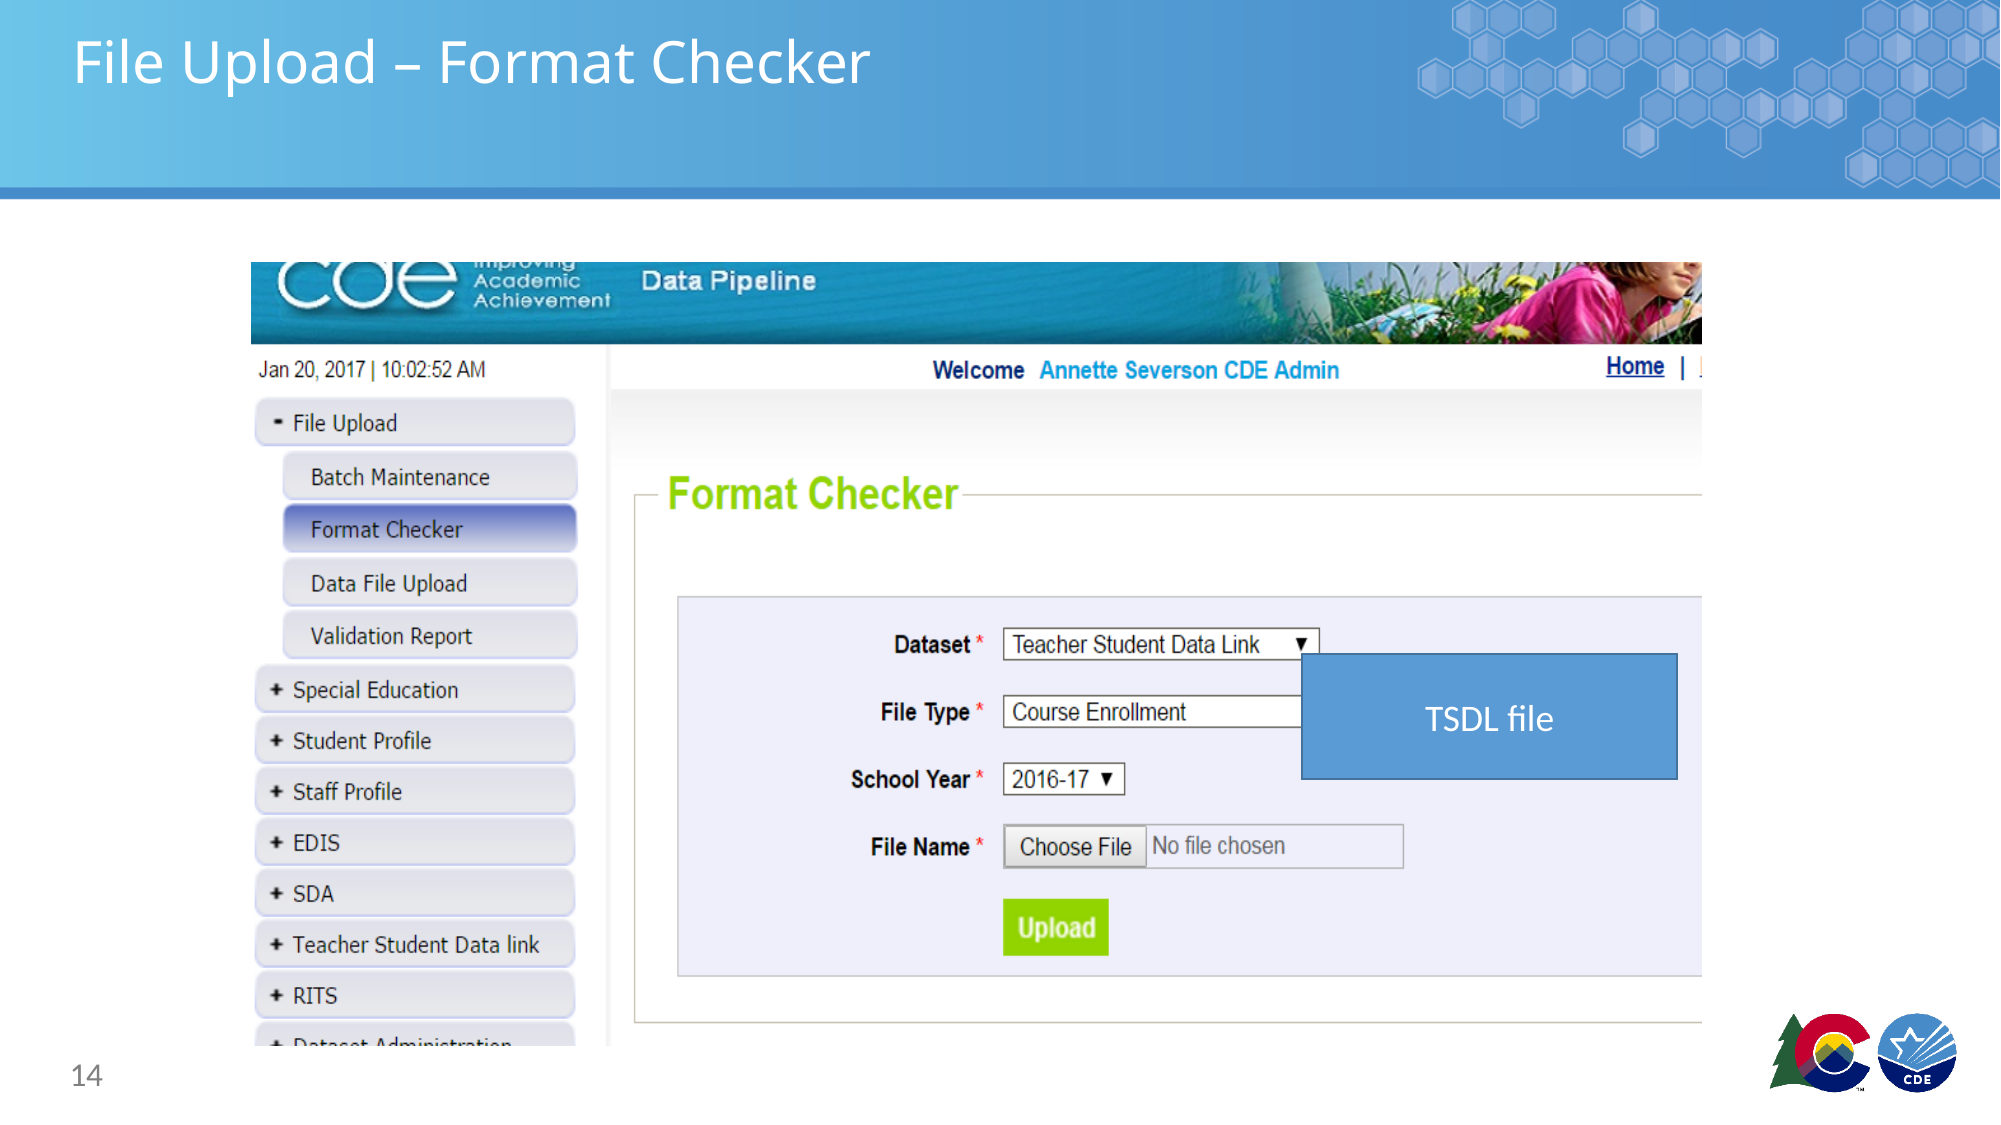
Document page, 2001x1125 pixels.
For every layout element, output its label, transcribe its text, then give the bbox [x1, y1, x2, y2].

title File Upload – Format Checker [72, 33, 1396, 182]
slide_number 14 [54, 1042, 505, 1103]
picture [251, 262, 1702, 1047]
picture [1768, 1012, 1957, 1093]
picture [0, 0, 2000, 200]
